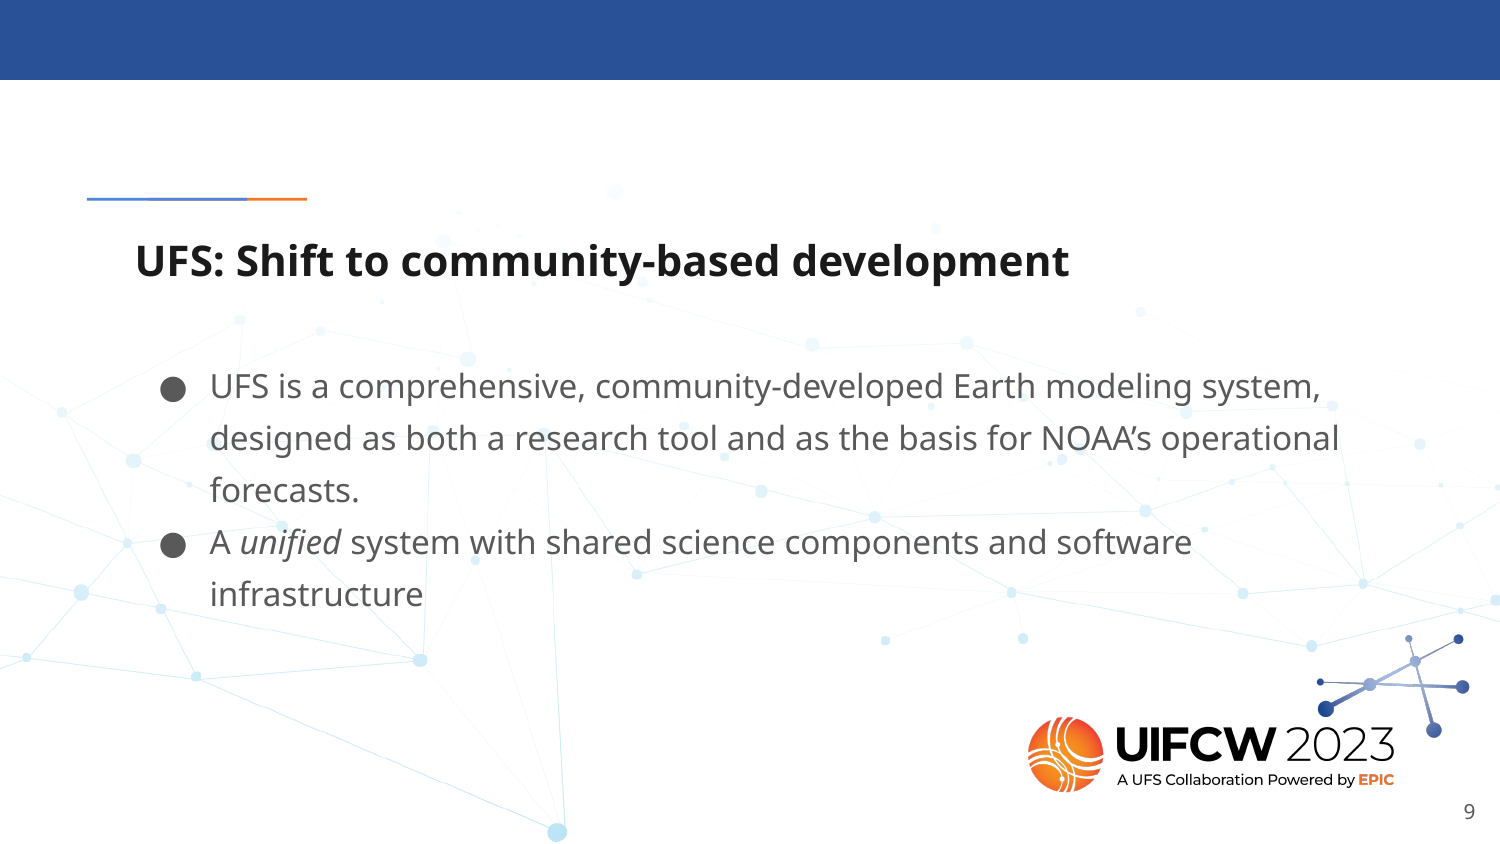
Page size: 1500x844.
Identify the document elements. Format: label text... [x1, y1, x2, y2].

title UFS: Shift to community-based development [119, 216, 1381, 305]
list UFS is a comprehensive, community-developed Earth modeling system, designed as both a research tool and as the basis for NOAA’s operational forecasts. A unified system with shared science components and software infrastructure [119, 341, 1381, 712]
slide_number ‹#› [1400, 779, 1491, 844]
picture [0, 80, 1500, 844]
